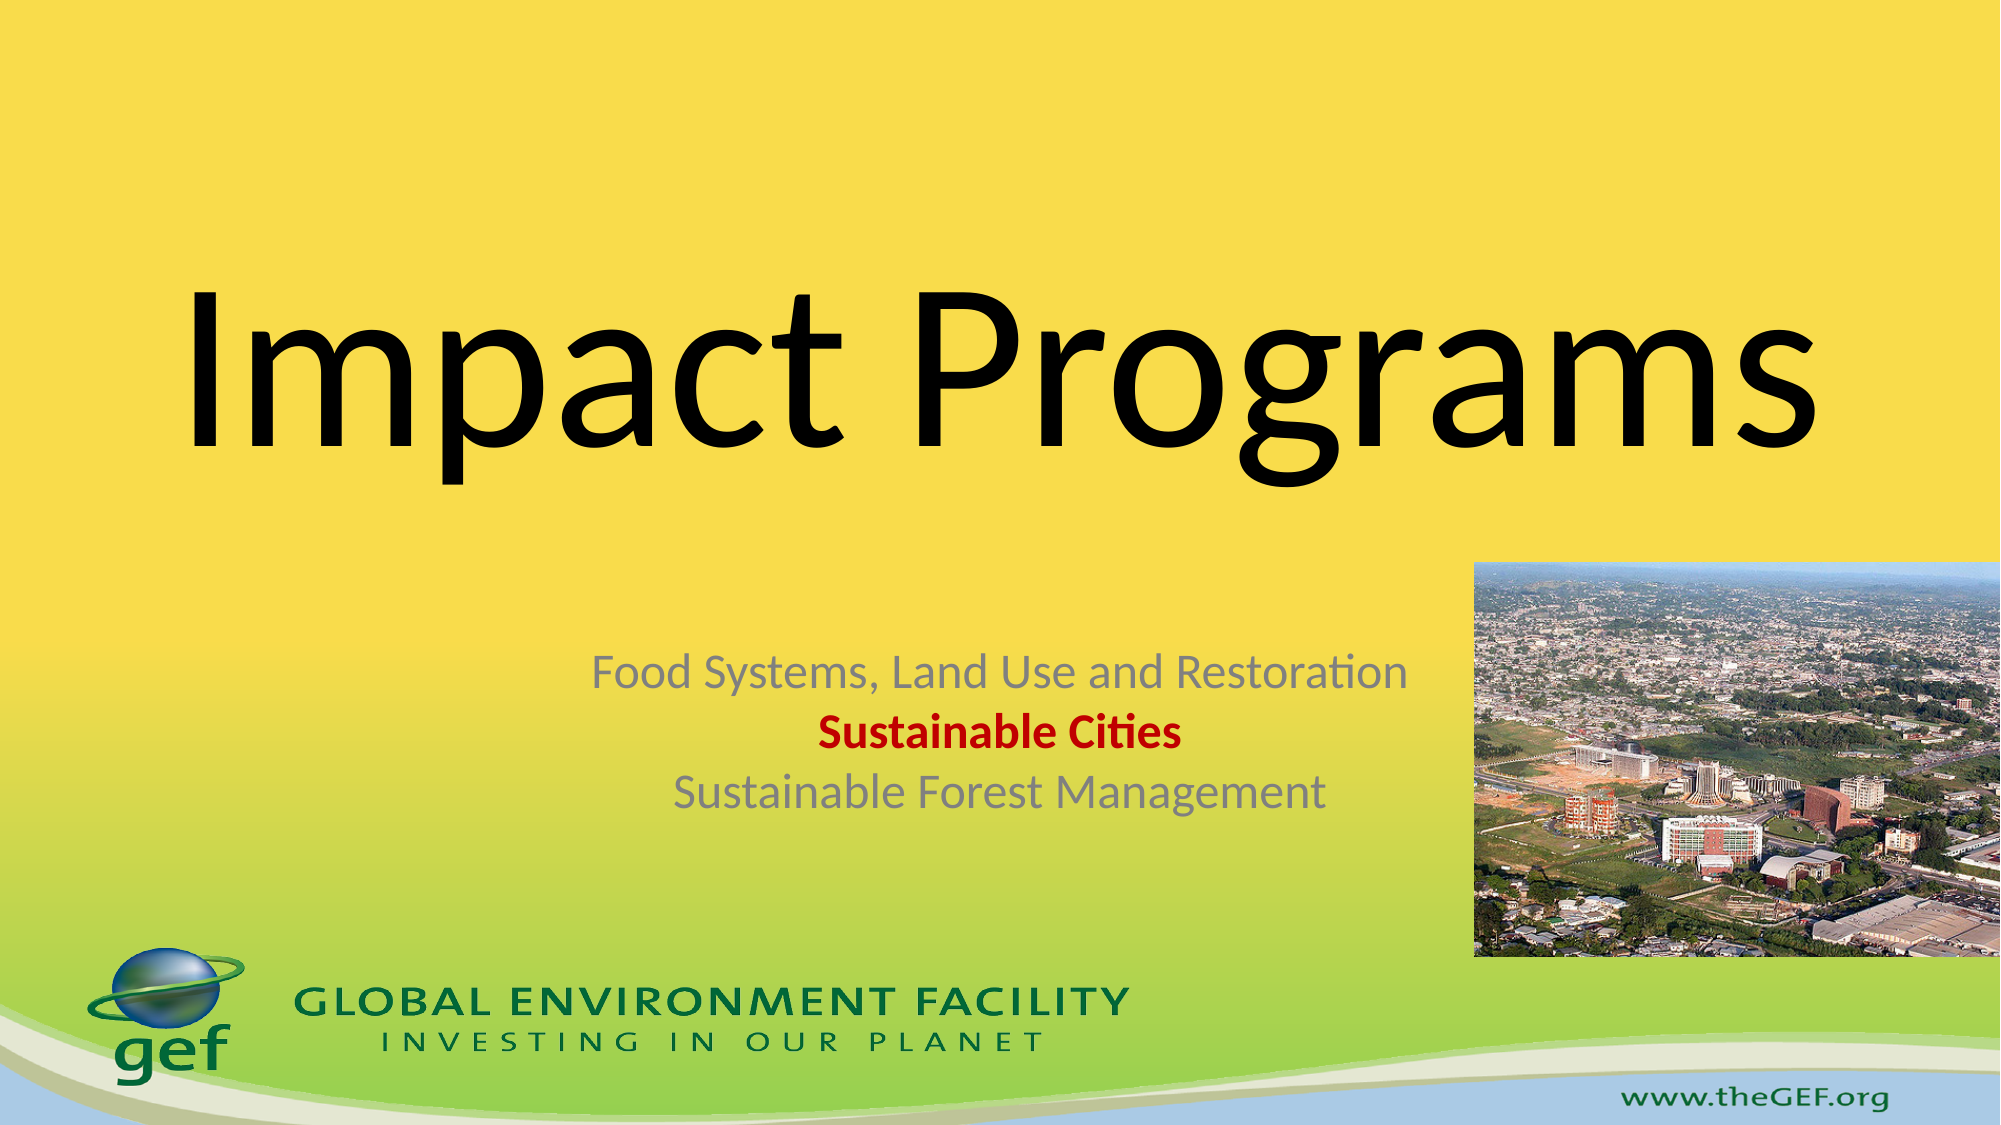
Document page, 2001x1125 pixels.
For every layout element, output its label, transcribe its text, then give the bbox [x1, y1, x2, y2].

title Impact Programs [137, 138, 1863, 563]
picture [0, 562, 2000, 1125]
text_box Food Systems, Land Use and Restoration Sustainable Cities Sustainable Forest Management [504, 631, 1469, 826]
